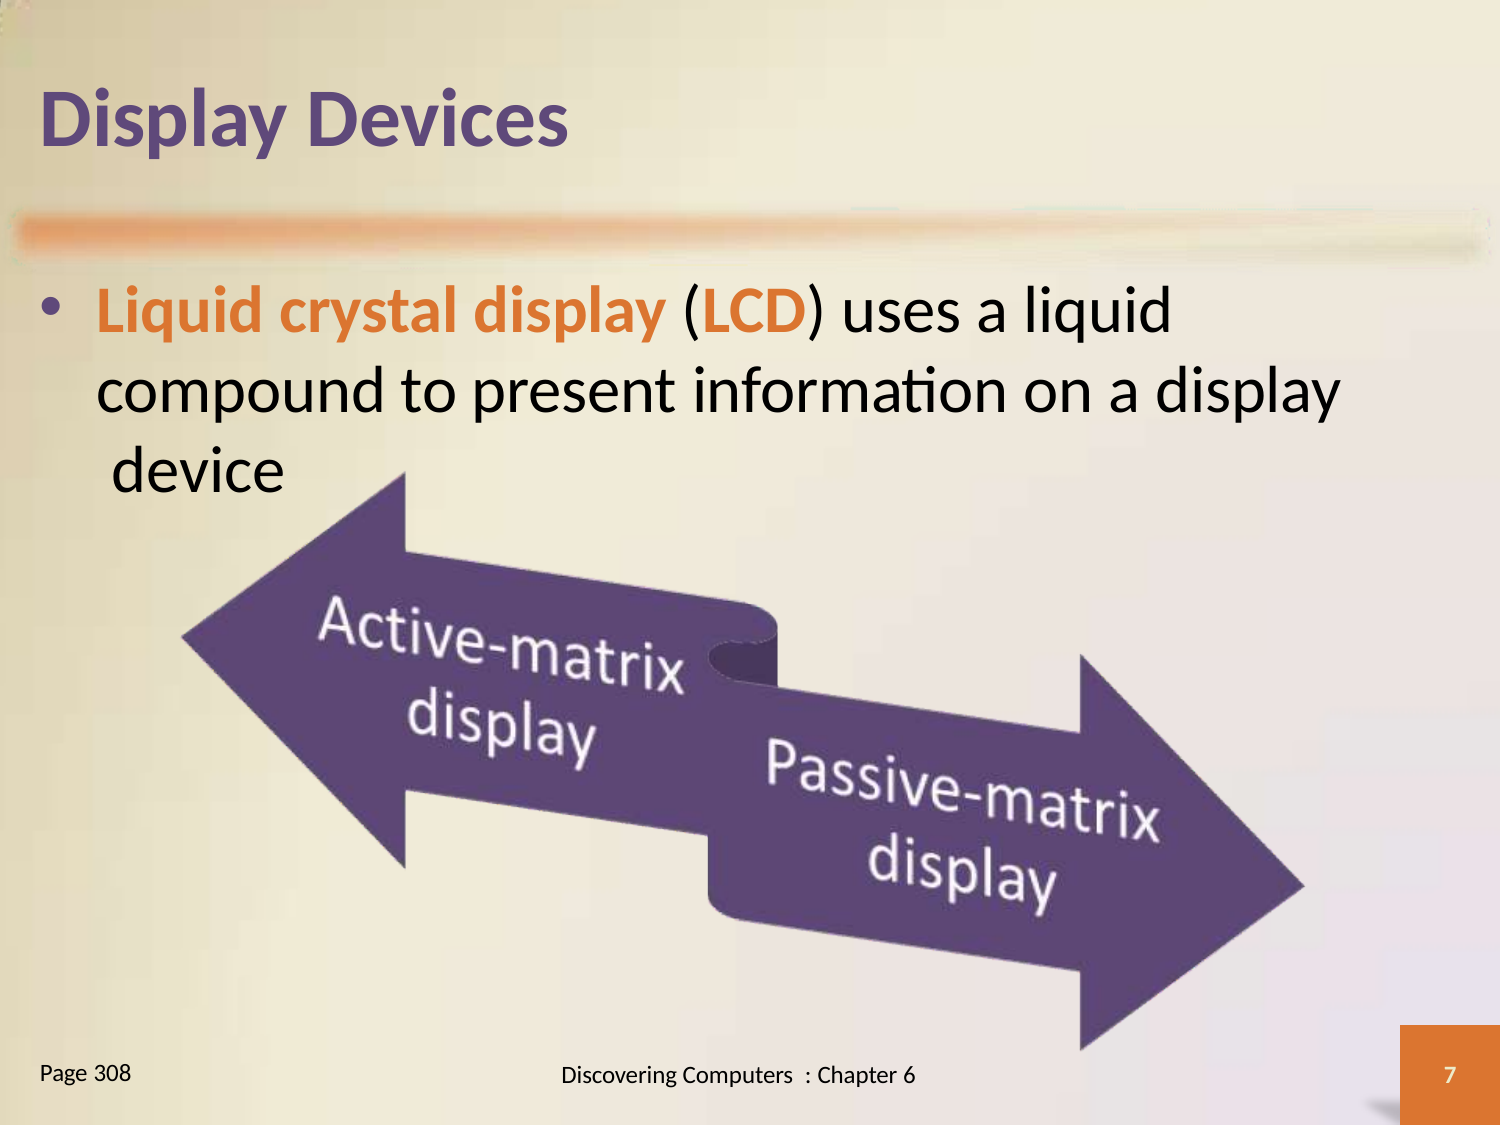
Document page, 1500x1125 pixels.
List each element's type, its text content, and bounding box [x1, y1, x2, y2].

text_box [178, 435, 1308, 1088]
title Display Devices [37, 61, 576, 252]
text_box Page 308 [37, 1054, 135, 1087]
picture [0, 0, 1500, 1125]
text_box Liquid crystal display (LCD) uses a liquid compound to present information on a display device [37, 263, 1354, 506]
text_box 7 [1441, 1056, 1459, 1089]
